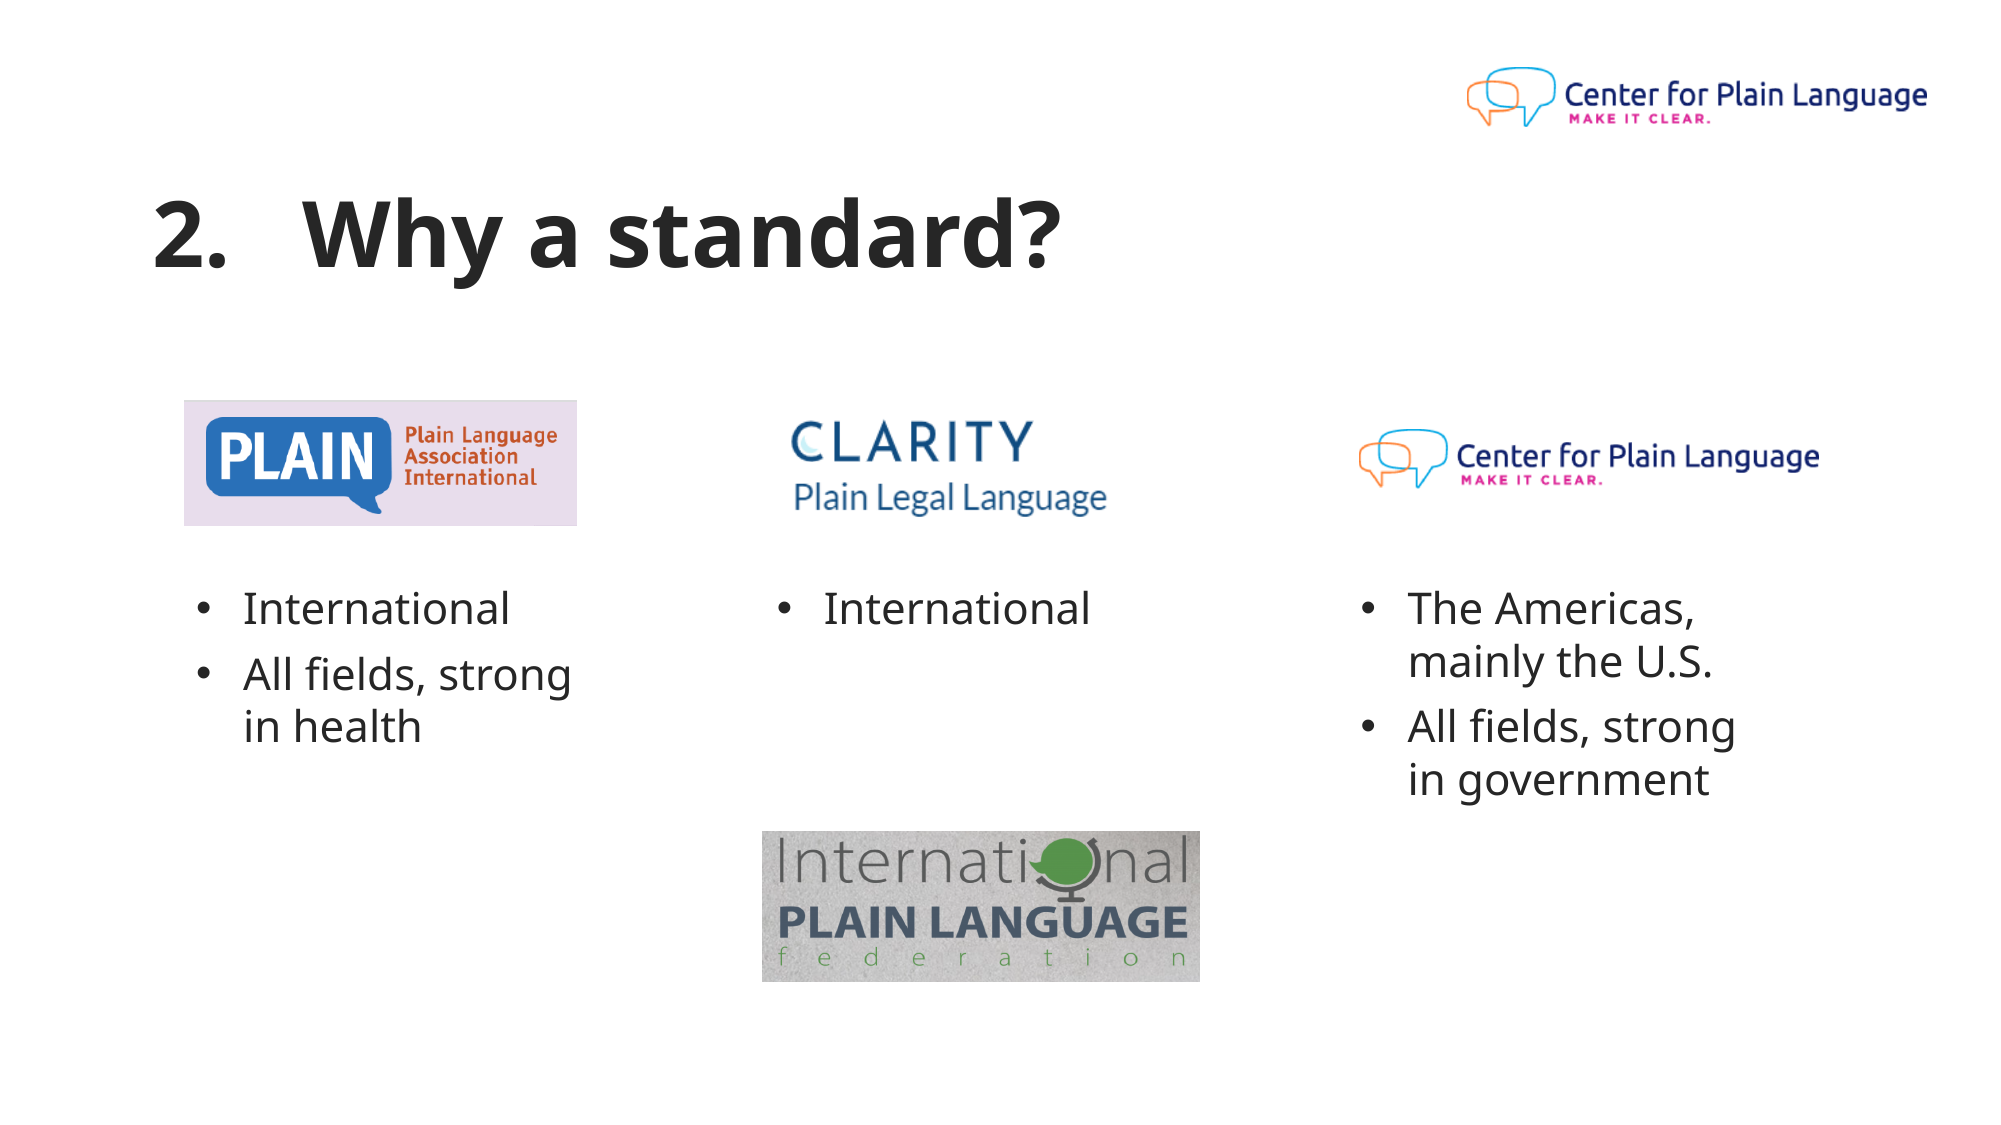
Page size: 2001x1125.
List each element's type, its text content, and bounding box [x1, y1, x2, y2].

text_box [1332, 383, 1847, 540]
text_box International [748, 573, 1178, 642]
picture [1452, 49, 1955, 152]
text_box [748, 383, 1153, 540]
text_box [748, 811, 1216, 997]
text_box International All fields, strong in health [167, 573, 594, 759]
text_box The Americas, mainly the U.S. All fields, strong in government [1332, 573, 1783, 812]
title 2. Why a standard? [137, 128, 1863, 347]
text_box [167, 383, 594, 540]
